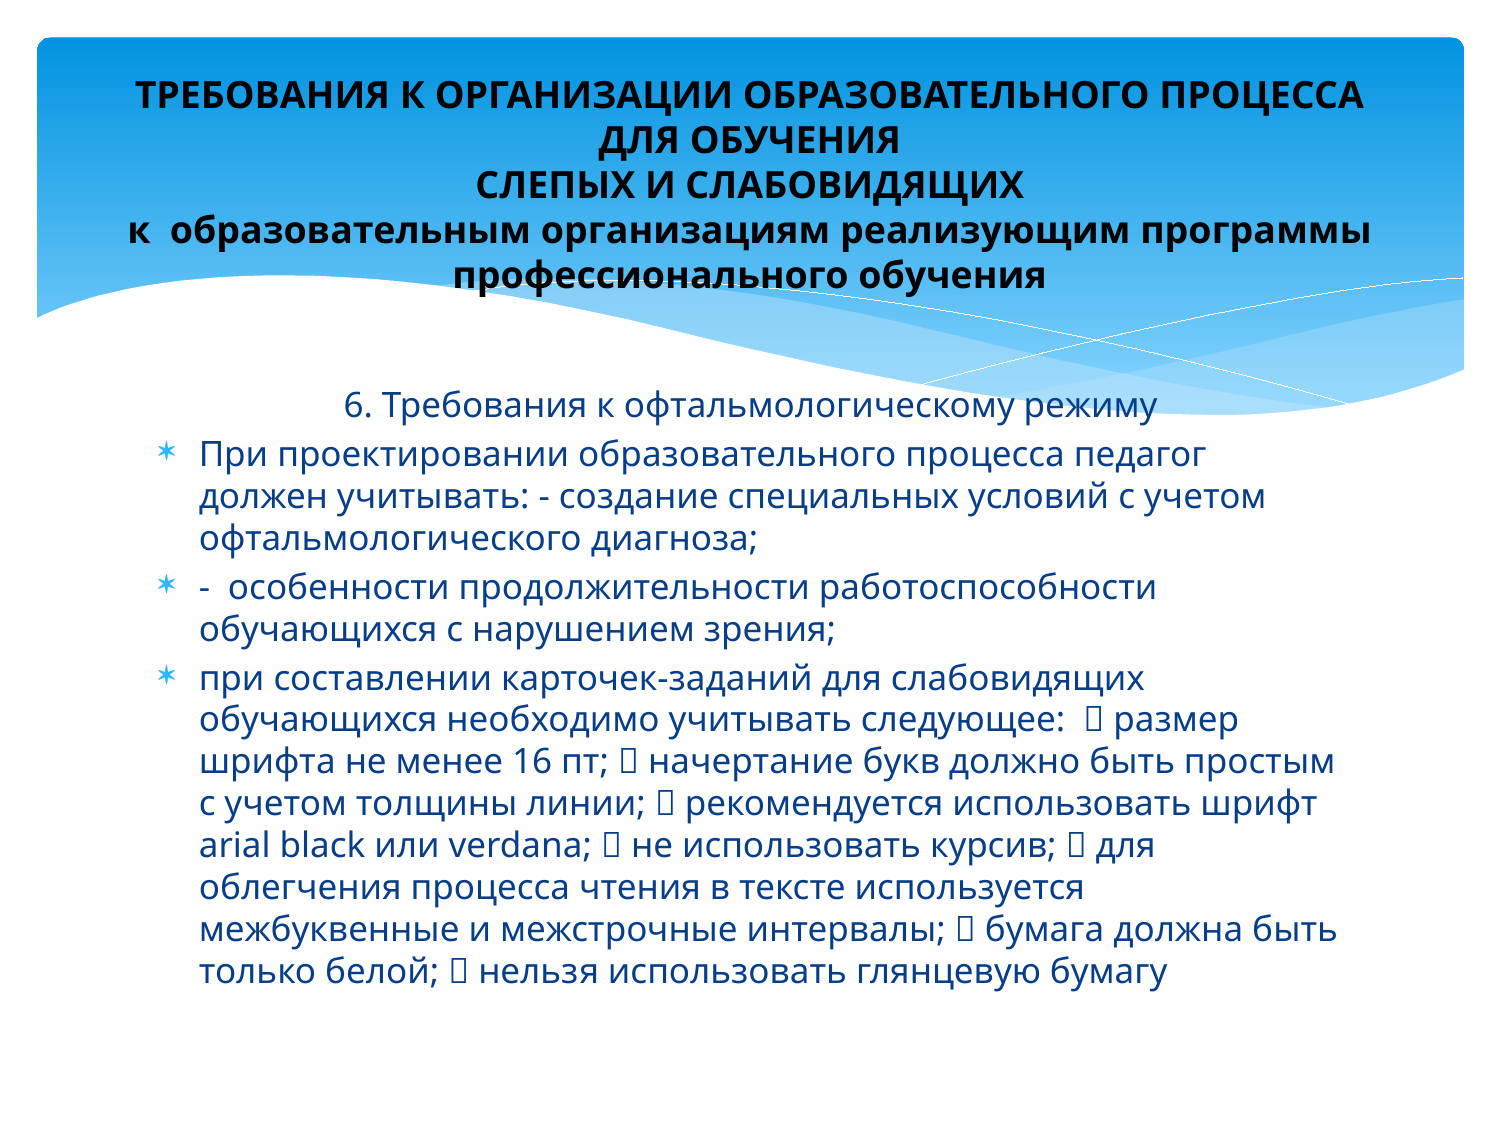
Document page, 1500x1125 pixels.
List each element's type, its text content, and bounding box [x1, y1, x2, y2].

list 6. Требования к офтальмологическому режиму При проектировании образовательного процесса педагог должен учитывать: - создание специальных условий с учетом офтальмологического диагноза; - особенности продолжительности работоспособности обучающихся с нарушением зрения; при составлении карточек-заданий для слабовидящих обучающихся необходимо учитывать следующее:  размер шрифта не менее 16 пт;  начертание букв должно быть простым с учетом толщины линии;  рекомендуется использовать шрифт arial black или verdana;  не использовать курсив;  для облегчения процесса чтения в тексте используется межбуквенные и межстрочные интервалы;  бумага должна быть только белой;  нельзя использовать глянцевую бумагу [143, 375, 1359, 1005]
title ТРЕБОВАНИЯ К ОРГАНИЗАЦИИ ОБРАЗОВАТЕЛЬНОГО ПРОЦЕССА ДЛЯ ОБУЧЕНИЯ СЛЕПЫХ И СЛАБОВИДЯЩИХ к образовательным организациям реализующим программы профессионального обучения [75, 55, 1425, 313]
